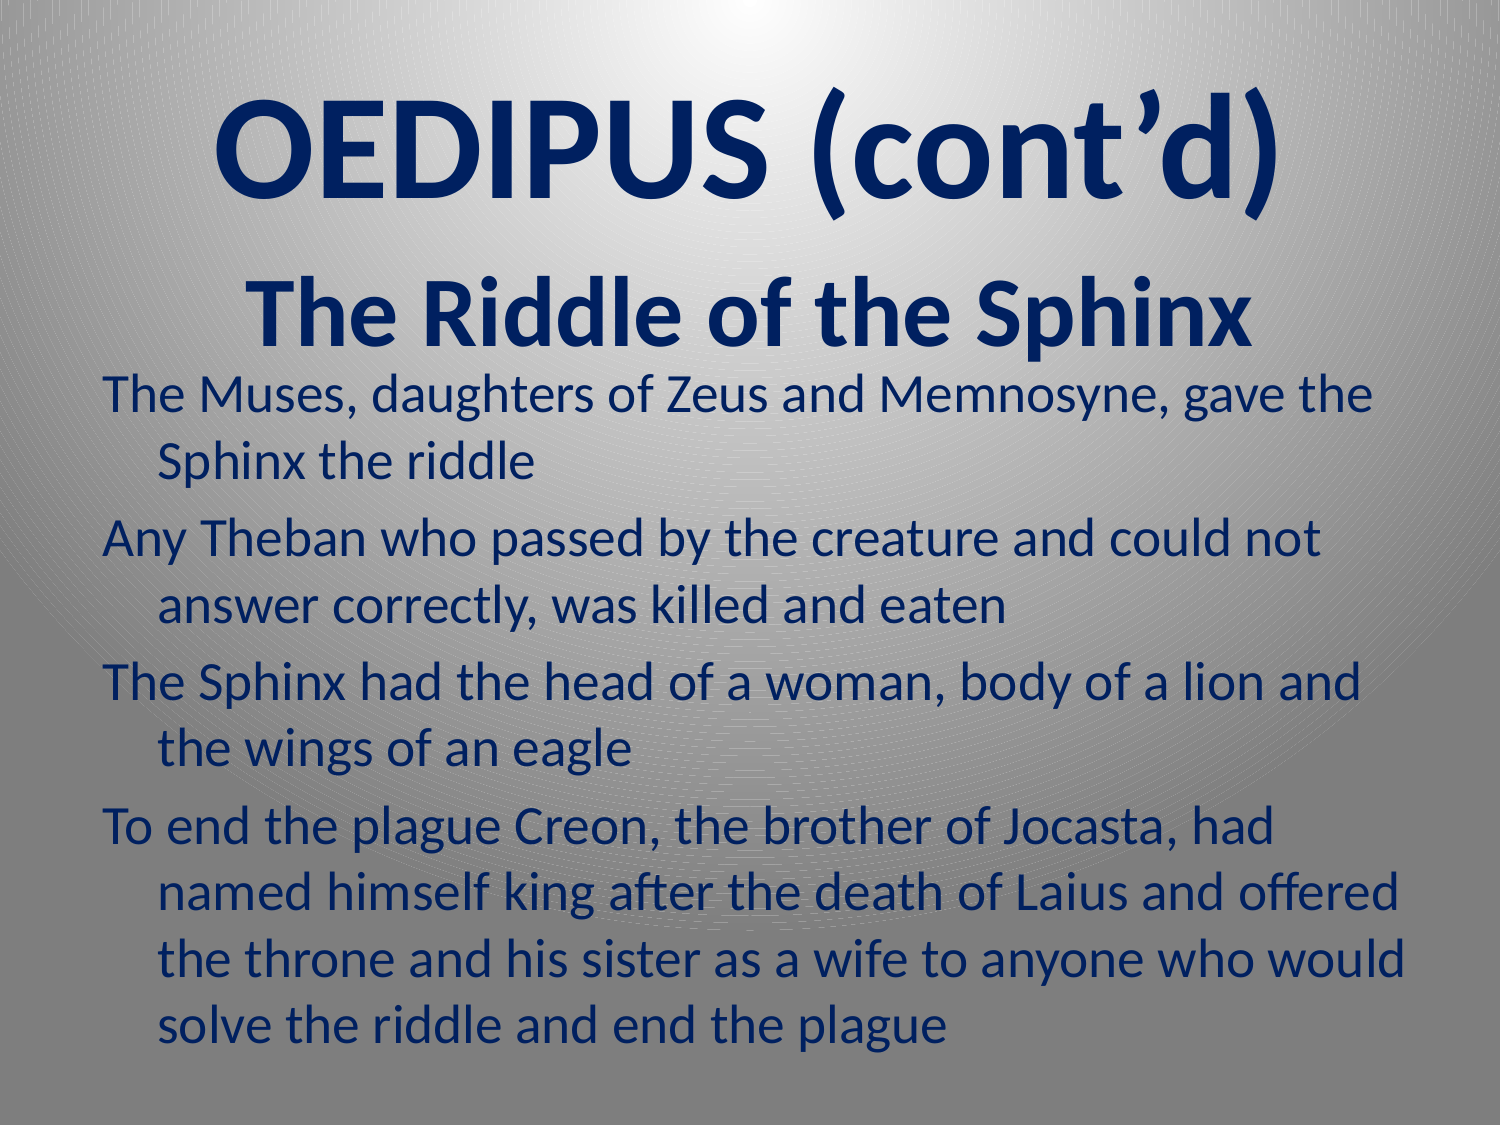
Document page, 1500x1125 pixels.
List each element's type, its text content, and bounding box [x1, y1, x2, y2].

text_box The Riddle of the Sphinx [74, 212, 1425, 400]
text_box [74, 400, 1425, 425]
title OEDIPUS (cont’d) [75, 45, 1425, 212]
list The Muses, daughters of Zeus and Memnosyne, gave the Sphinx the riddle Any Theban who passed by the creature and could not answer correctly, was killed and eaten The Sphinx had the head of a woman, body of a lion and the wings of an eagle To end the plague Creon, the brother of Jocasta, had named himself king after the death of Laius and offered the throne and his sister as a wife to anyone who would solve the riddle and end the plague [87, 350, 1438, 1068]
